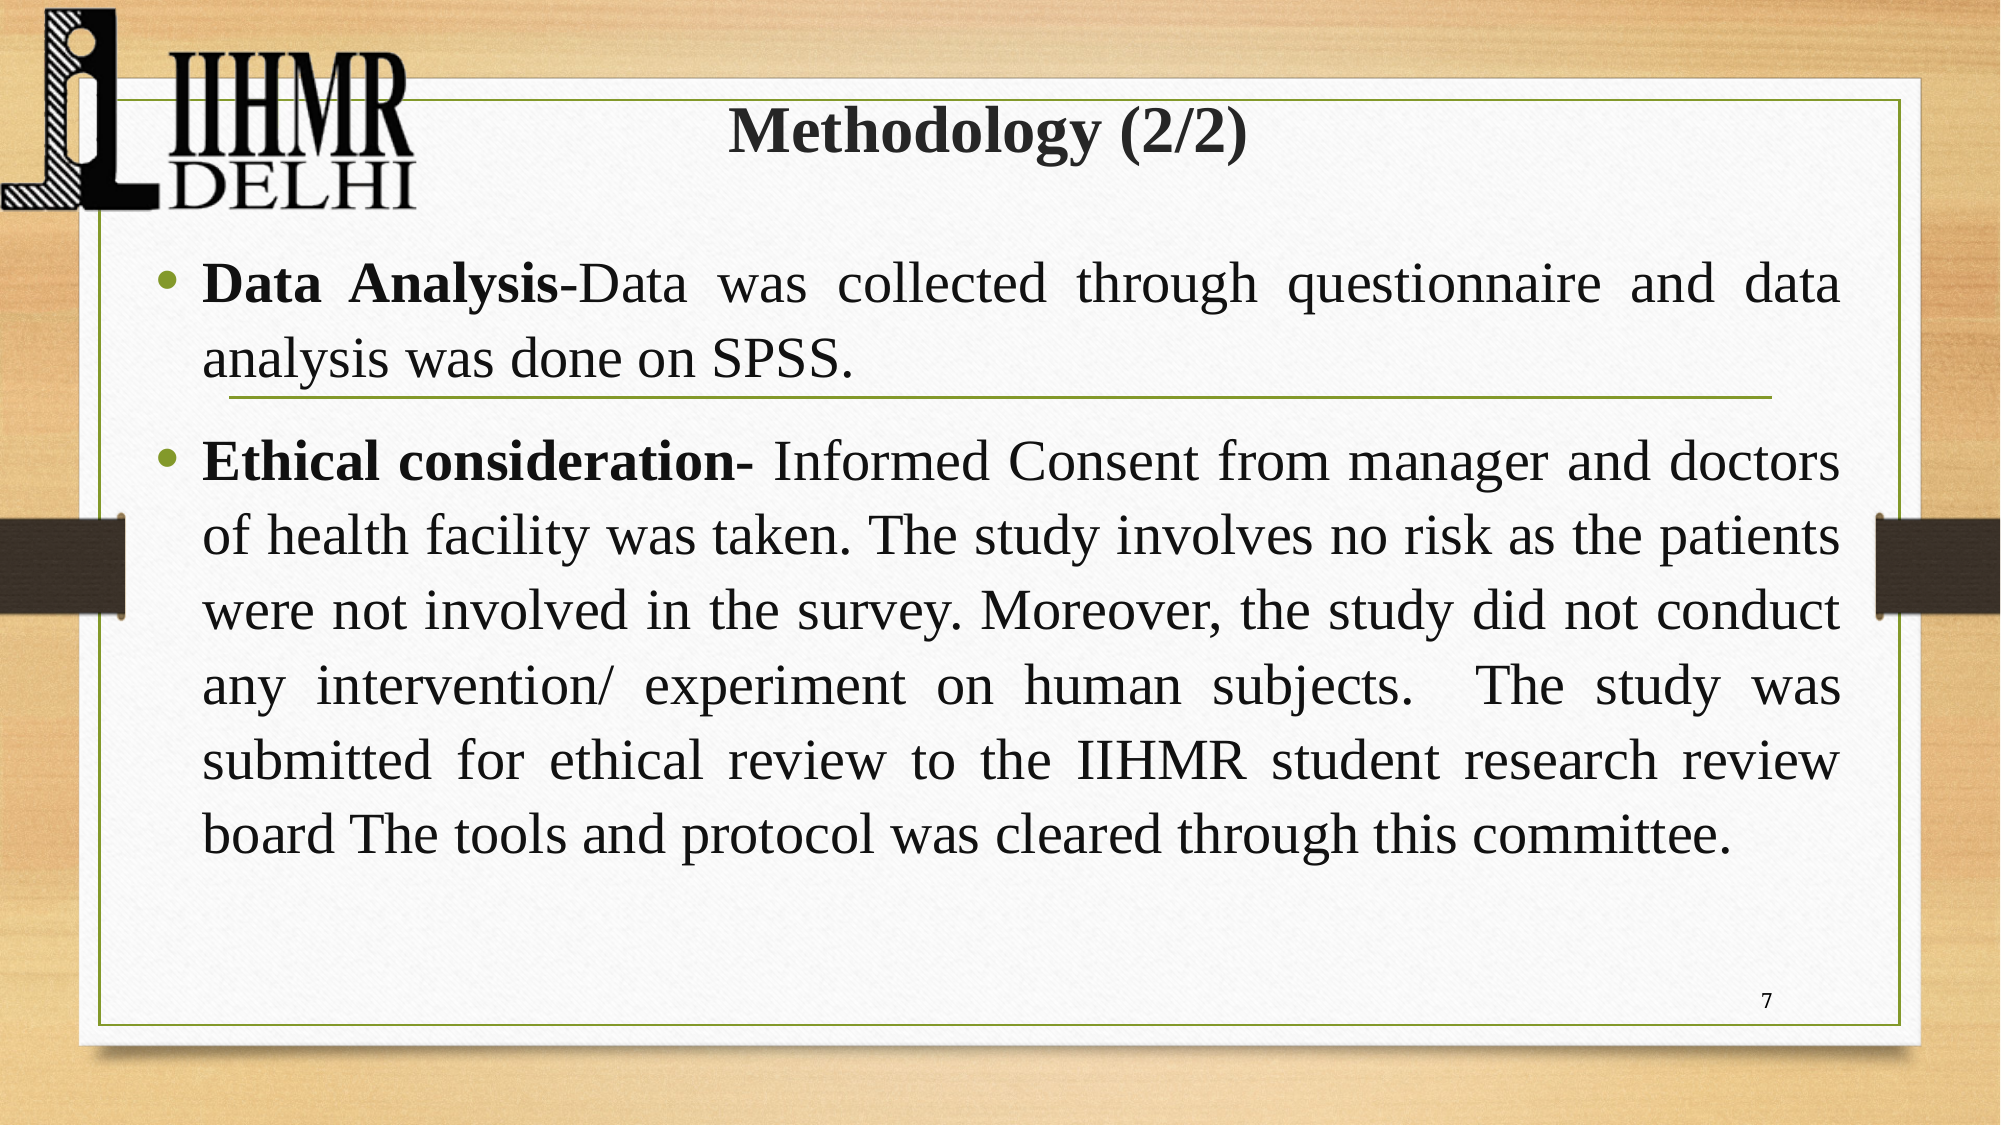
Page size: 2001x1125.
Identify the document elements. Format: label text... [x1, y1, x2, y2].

slide_number 7 [1698, 979, 1788, 1025]
list Data Analysis-Data was collected through questionnaire and data analysis was done on SPSS. Ethical consideration- Informed Consent from manager and doctors of health facility was taken. The study involves no risk as the patients were not involved in the survey. Moreover, the study did not conduct any intervention/ experiment on human subjects. The study was submitted for ethical review to the IIHMR student research review board The tools and protocol was cleared through this committee. [140, 231, 1858, 964]
title Methodology (2/2) [443, 55, 1816, 195]
picture [0, 0, 2001, 1125]
